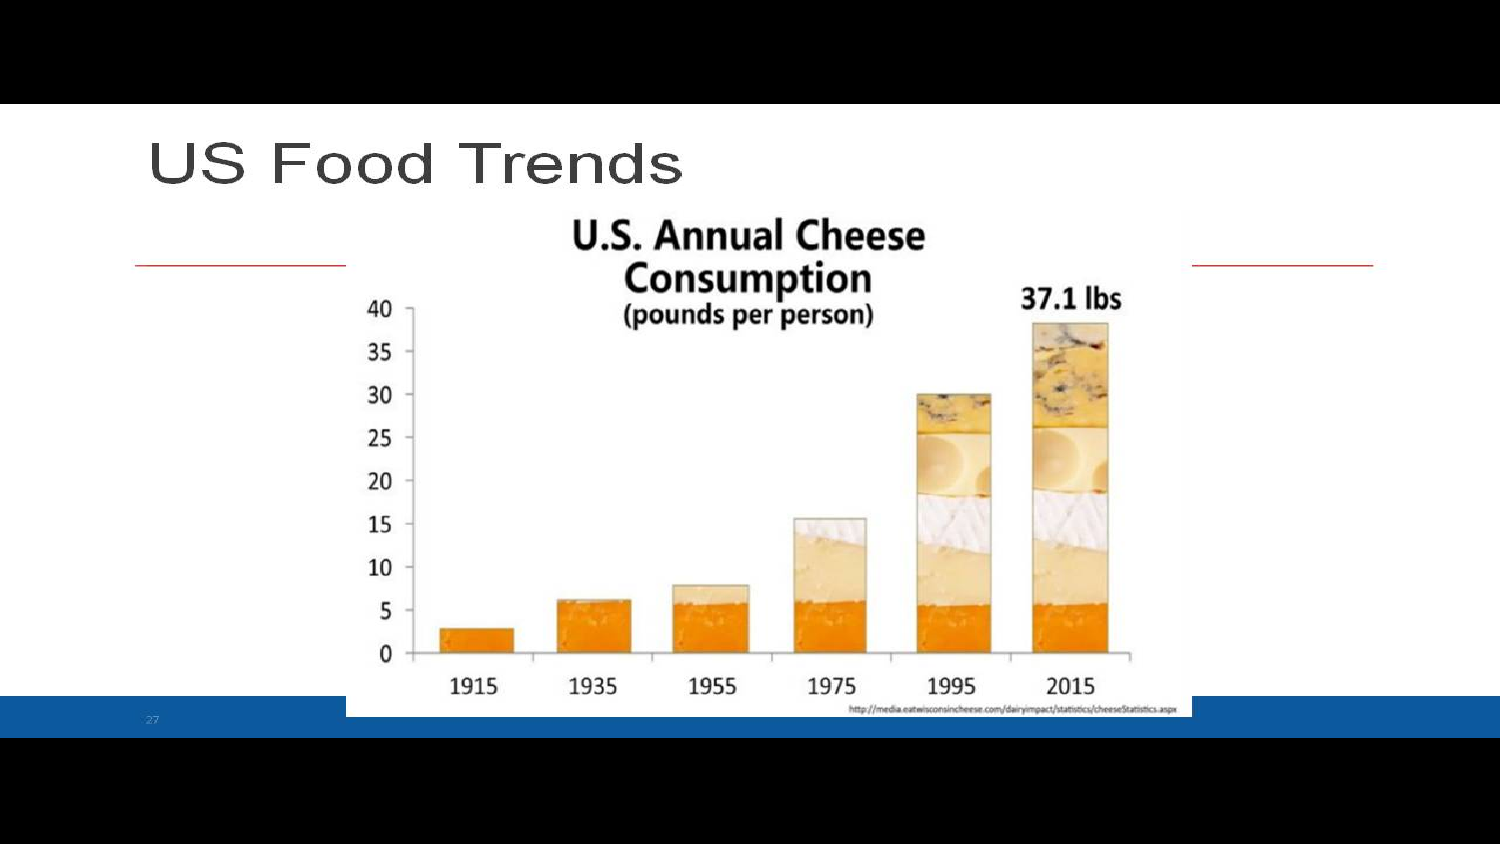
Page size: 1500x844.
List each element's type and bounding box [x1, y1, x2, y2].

picture [0, 104, 1500, 738]
